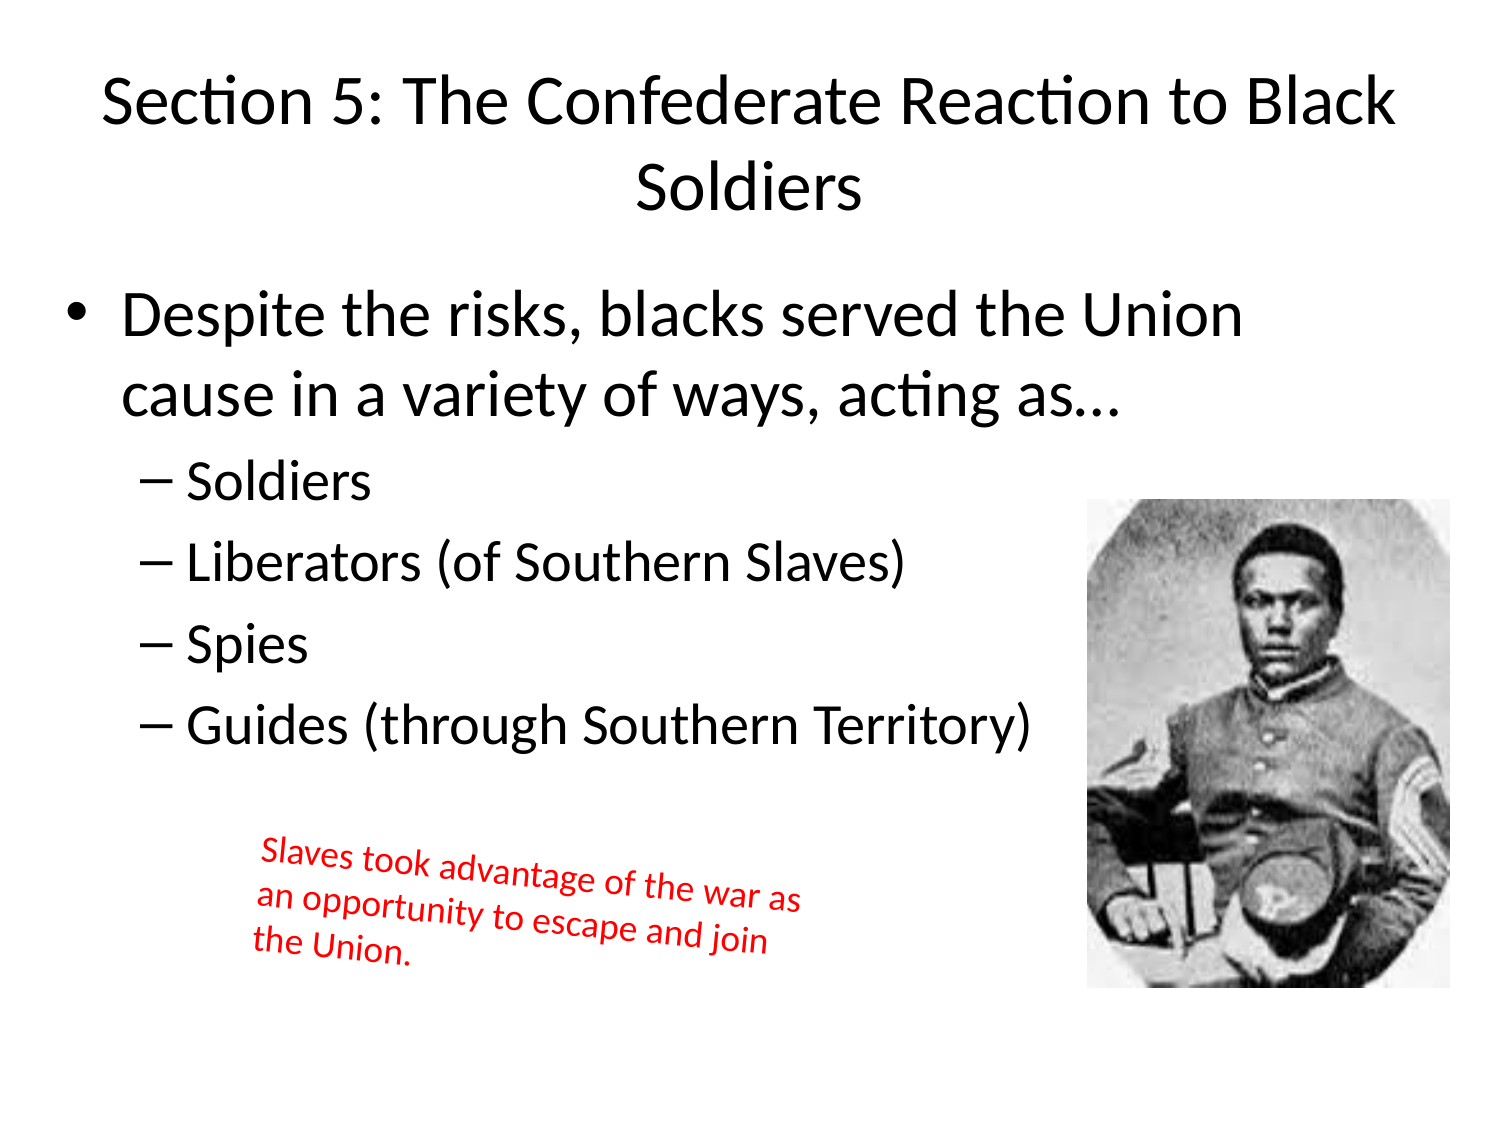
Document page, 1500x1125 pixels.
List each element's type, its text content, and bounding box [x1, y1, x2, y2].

text_box Slaves took advantage of the war as an opportunity to escape and join the Union. [235, 814, 835, 1021]
title Section 5: The Confederate Reaction to Black Soldiers [75, 45, 1425, 233]
picture [1087, 499, 1451, 988]
list Despite the risks, blacks served the Union cause in a variety of ways, acting as… Soldiers Liberators (of Southern Slaves) Spies Guides (through Southern Territory) [50, 262, 1400, 1005]
